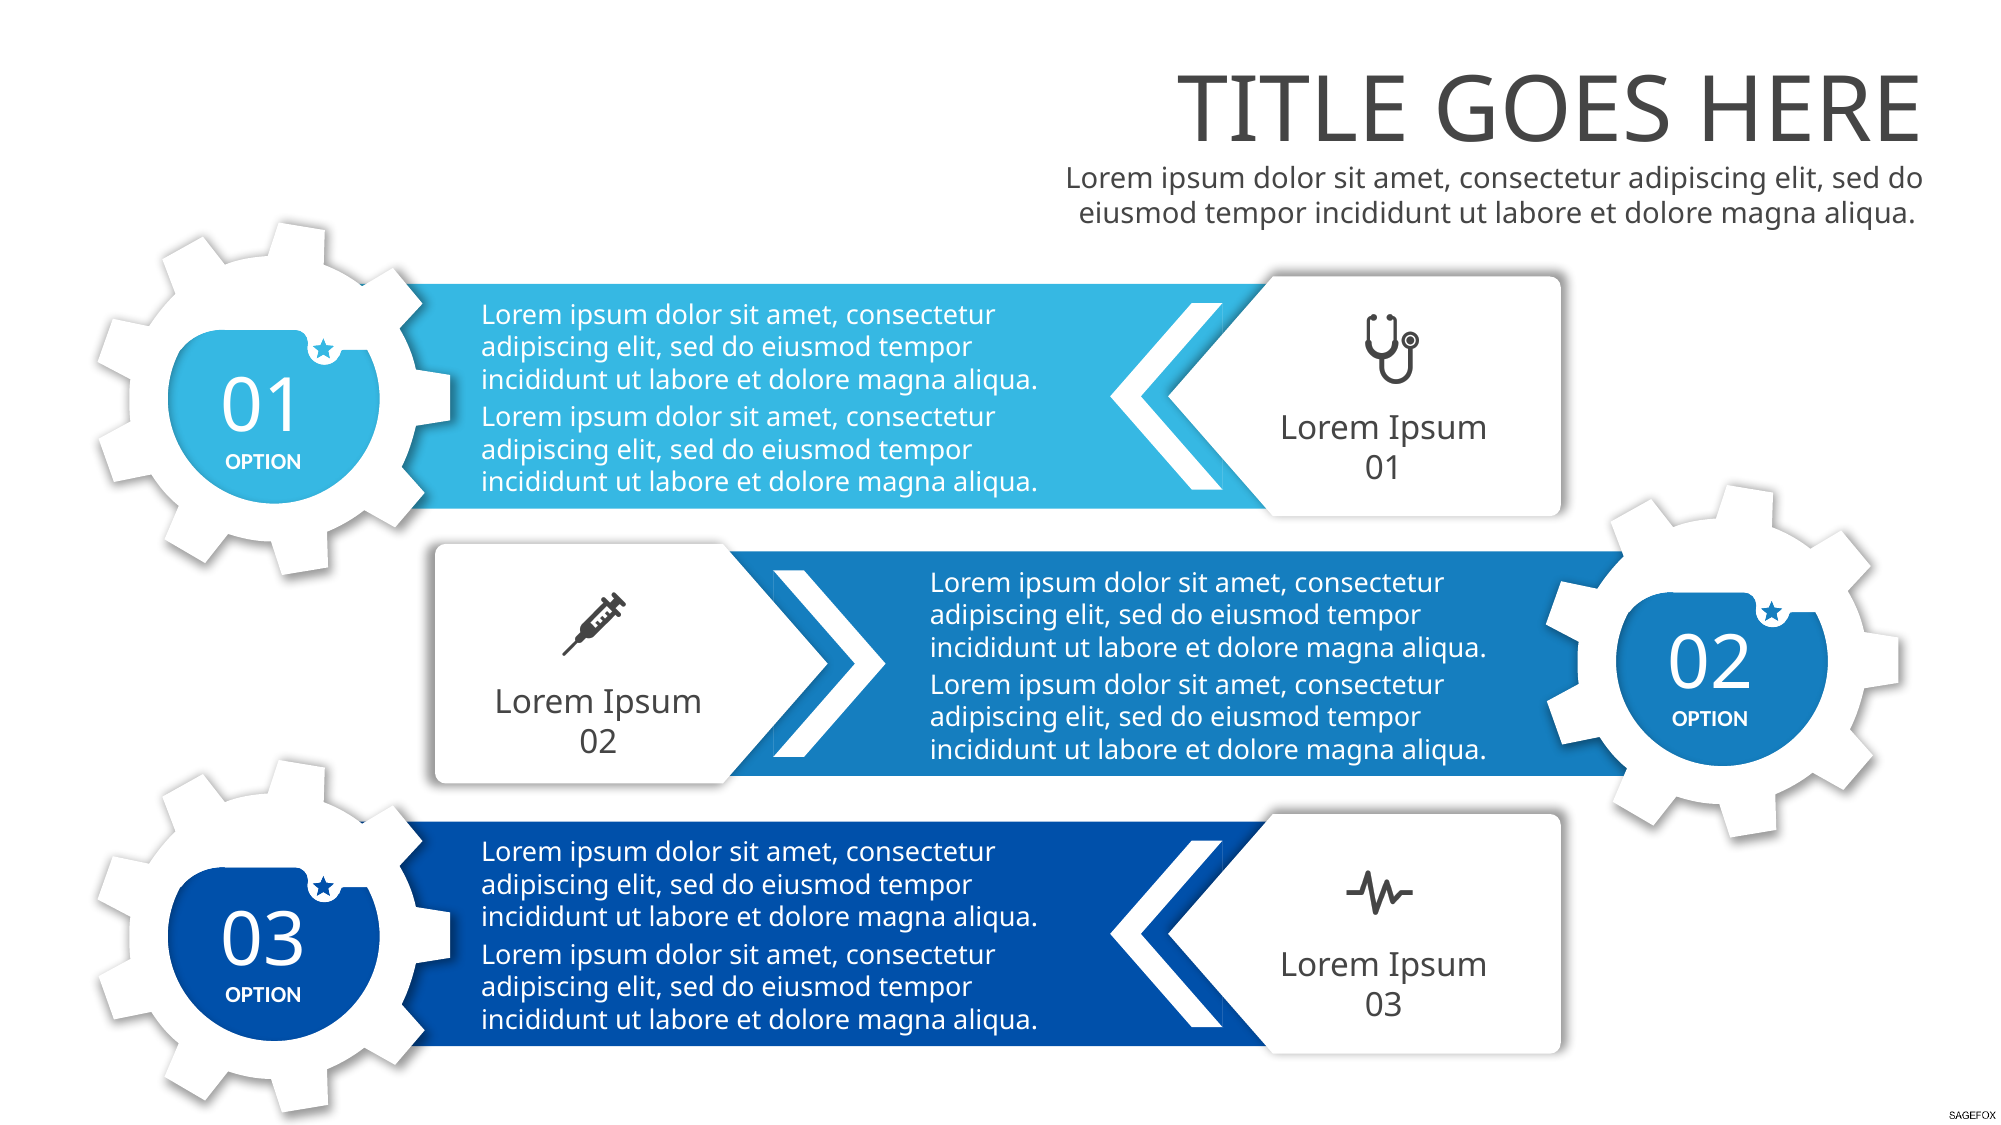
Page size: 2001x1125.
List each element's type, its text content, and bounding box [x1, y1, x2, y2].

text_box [434, 543, 886, 784]
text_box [450, 821, 1110, 1047]
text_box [97, 759, 450, 1113]
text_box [886, 551, 1545, 776]
picture [1924, 1102, 2000, 1123]
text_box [1545, 484, 1899, 838]
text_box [450, 283, 1110, 509]
text_box TITLE GOES HERE Lorem ipsum dolor sit amet, consectetur adipiscing elit, sed do eiusmod tempor incididunt ut labore et dolore magna aliqua. [1035, 42, 1939, 237]
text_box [1110, 813, 1561, 1054]
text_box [1110, 276, 1561, 517]
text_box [97, 222, 450, 575]
